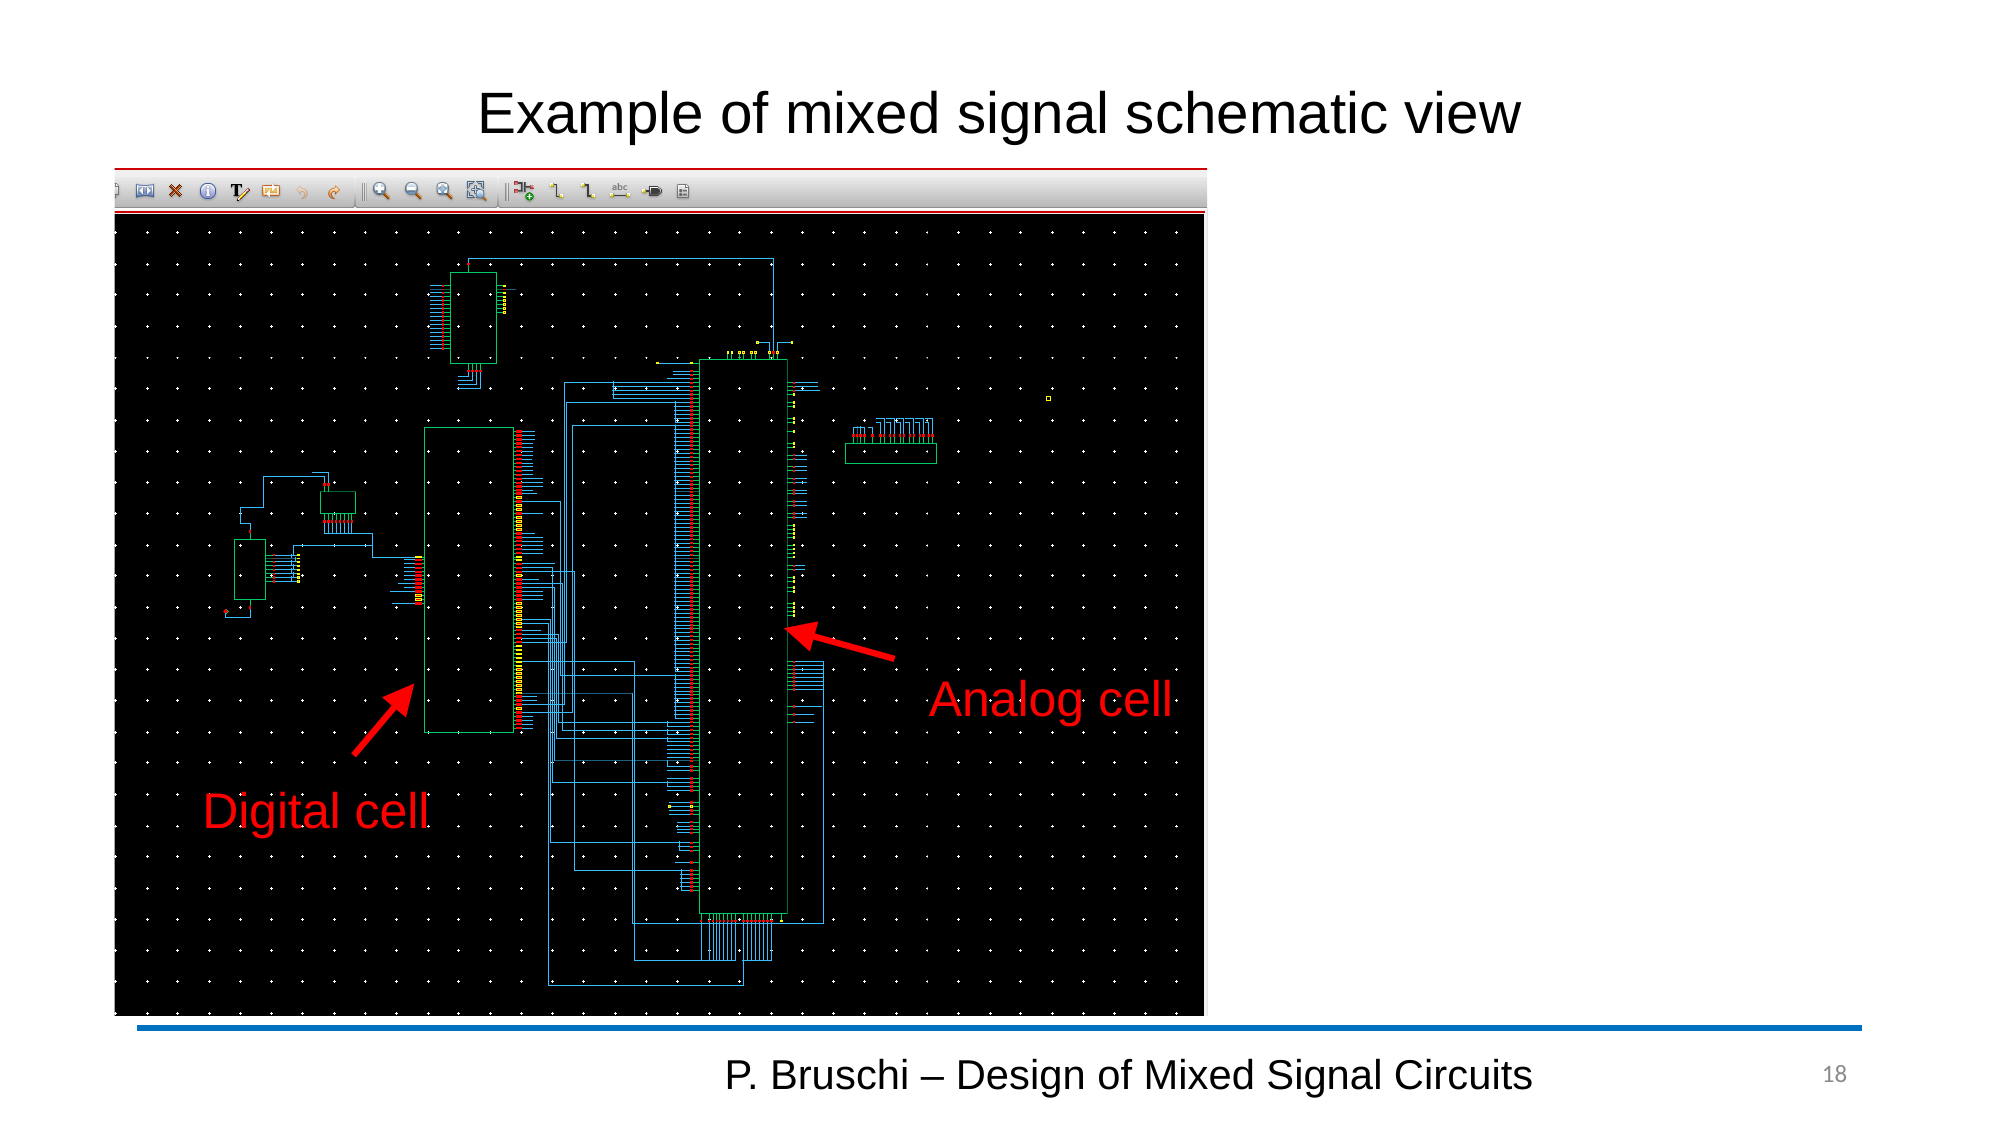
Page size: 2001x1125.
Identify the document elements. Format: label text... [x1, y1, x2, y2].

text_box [353, 683, 415, 756]
footer P. Bruschi – Design of Mixed Signal Circuits [662, 1042, 1596, 1103]
title Example of mixed signal schematic view [137, 59, 1863, 169]
slide_number 18 [1718, 1042, 1863, 1103]
picture [114, 168, 1208, 1017]
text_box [783, 628, 895, 659]
